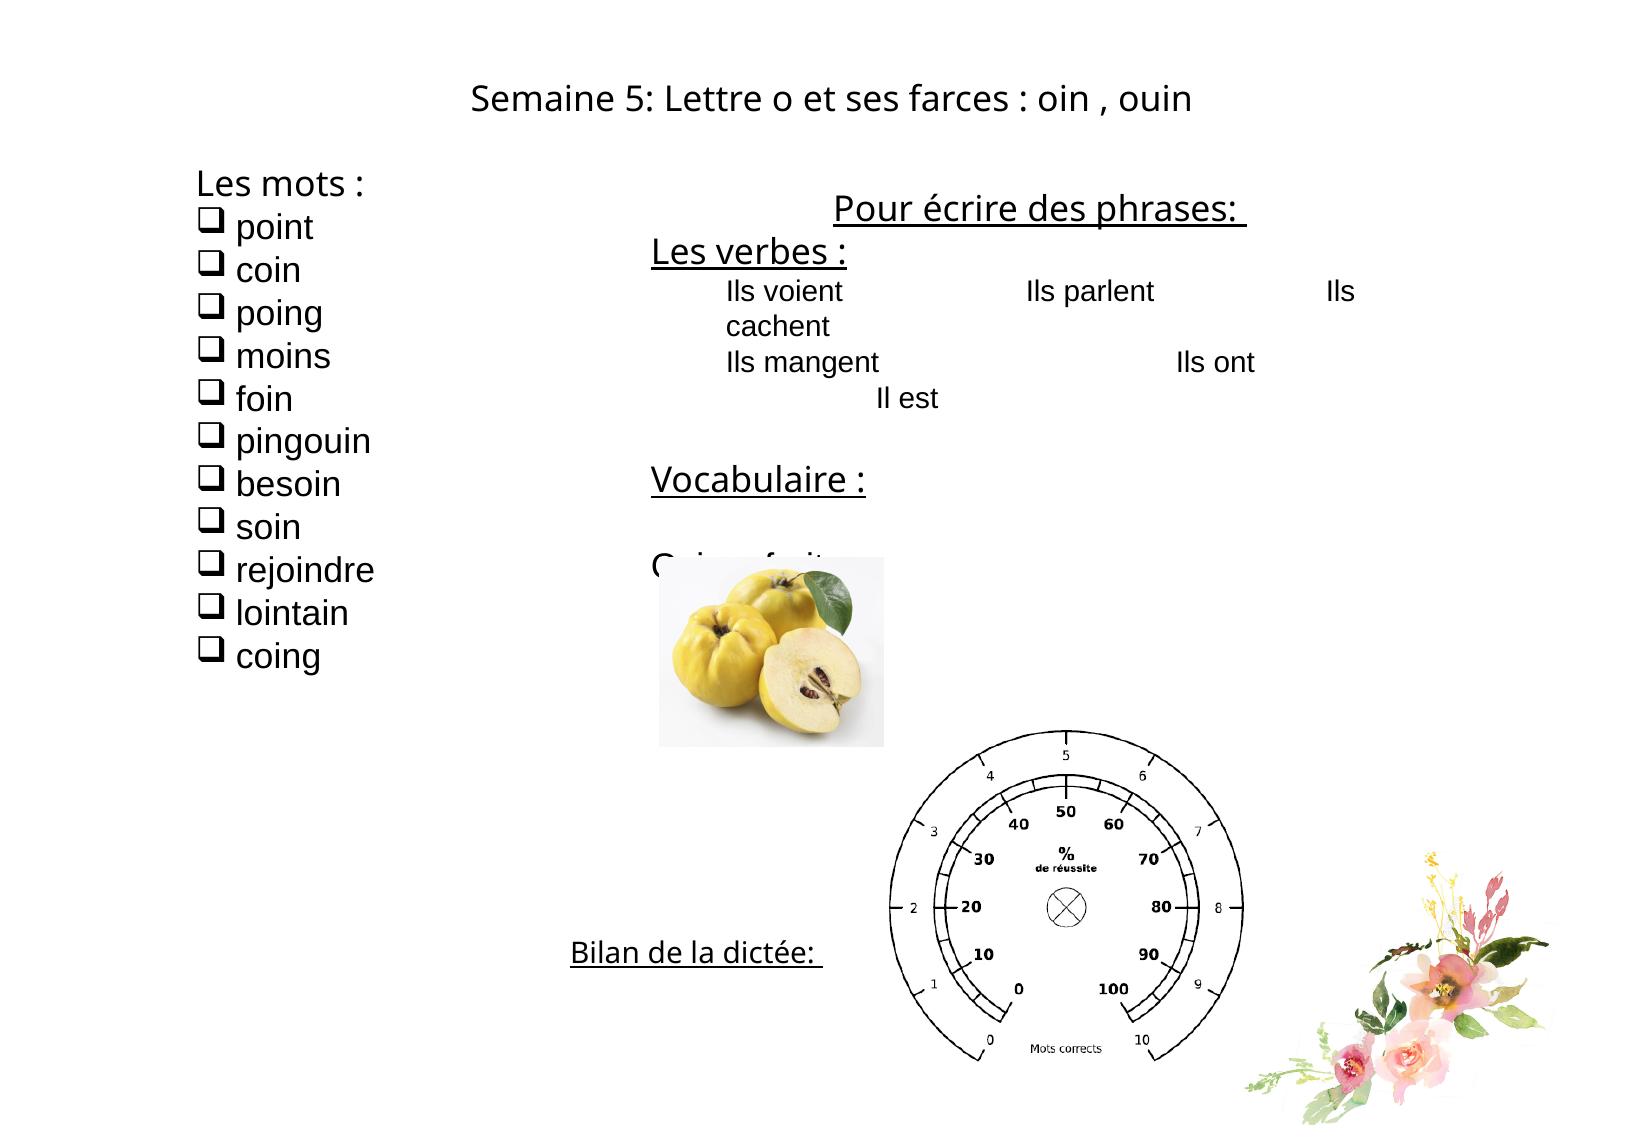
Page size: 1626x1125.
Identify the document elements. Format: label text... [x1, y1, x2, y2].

text_box Bilan de la dictée: [555, 926, 858, 978]
text_box Pour écrire des phrases: Les verbes : Ils voient Ils parlent Ils cachent Ils mangent Ils ont Il est Vocabulaire : Coing: fruit [636, 178, 1445, 703]
text_box Semaine 5: Lettre o et ses farces : oin , ouin Les mots : point coin poing moins foin pingouin besoin soin rejoindre lointain coing [180, 67, 1485, 1026]
picture [659, 557, 1625, 1125]
